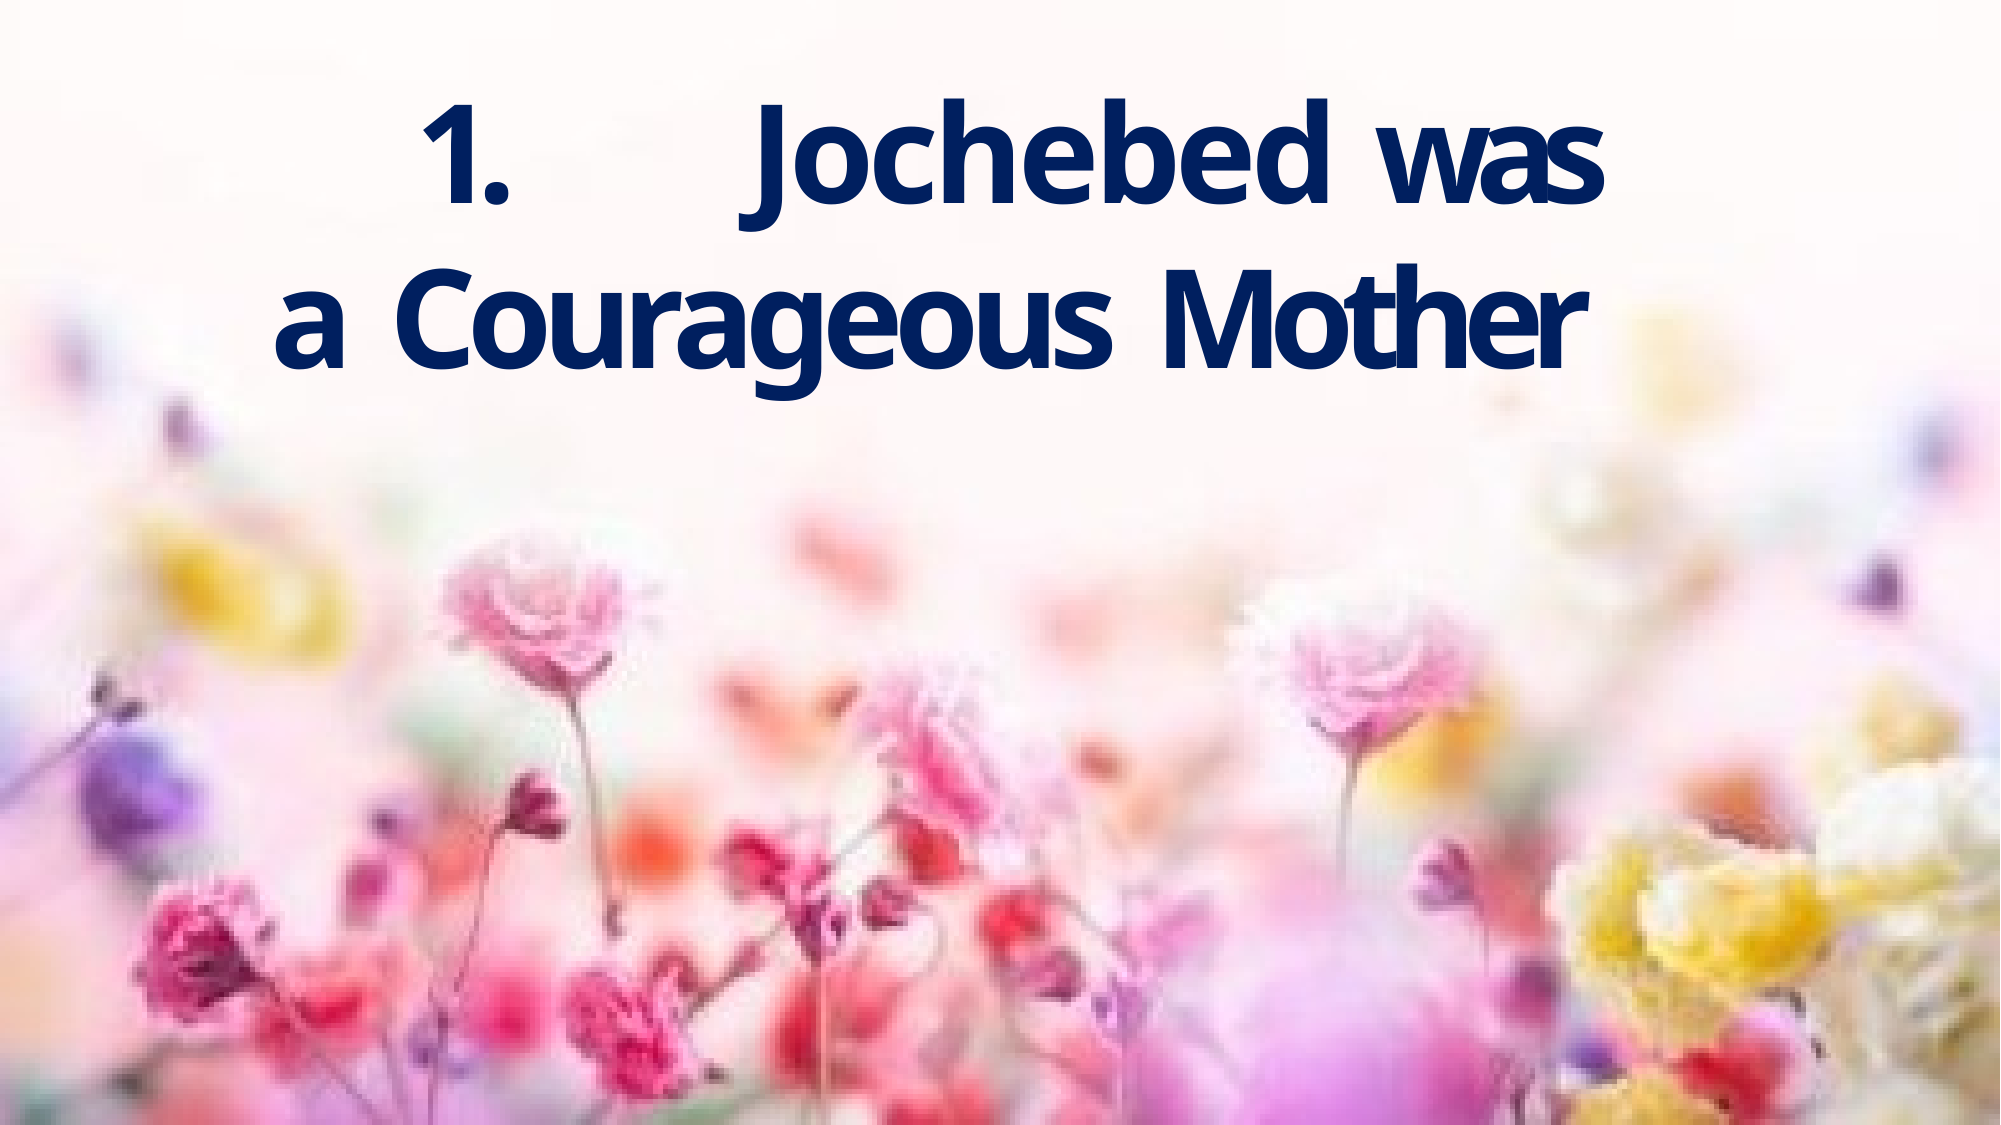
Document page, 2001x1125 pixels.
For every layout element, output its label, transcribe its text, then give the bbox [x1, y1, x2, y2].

title 1. Jochebed was a Courageous Mother [268, 63, 1732, 396]
picture [0, 0, 2000, 1125]
